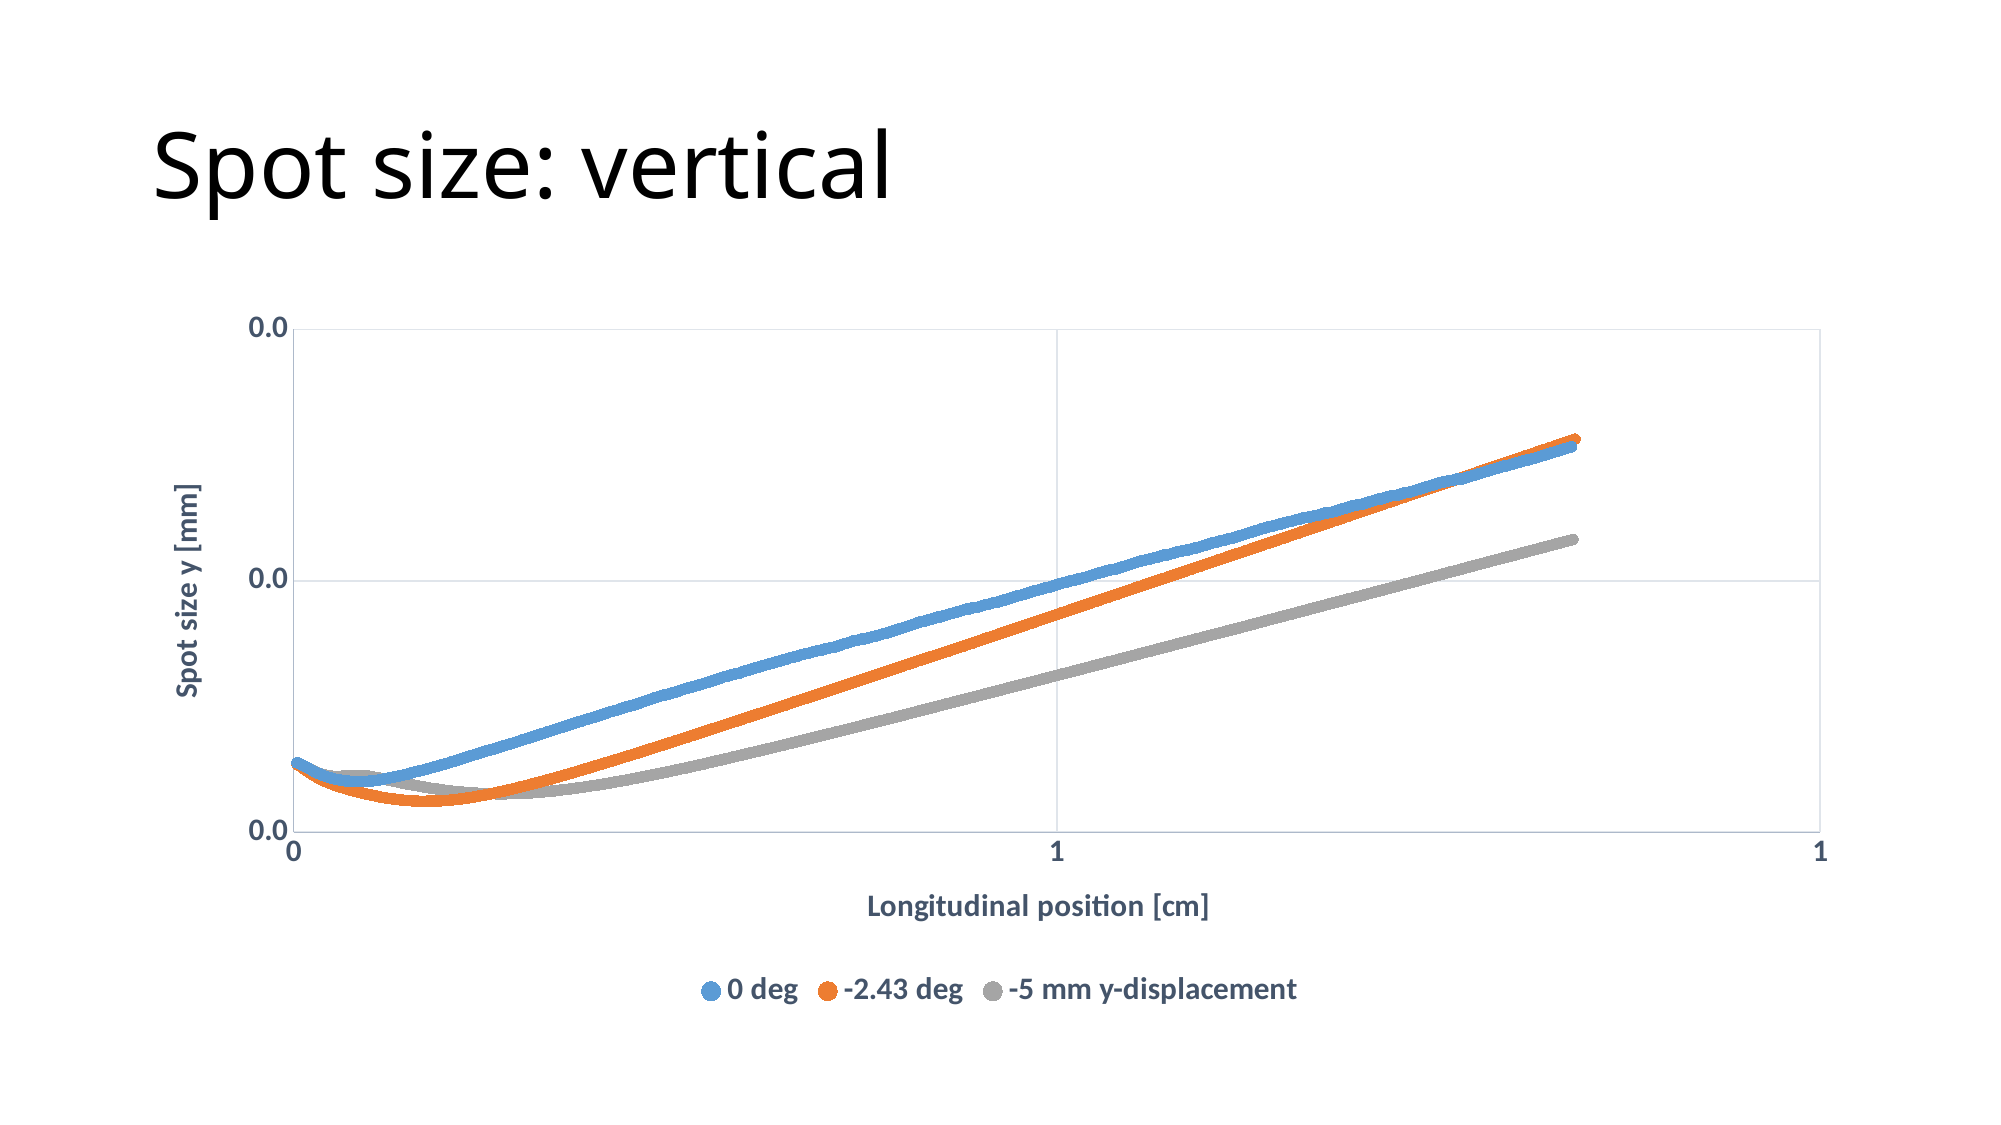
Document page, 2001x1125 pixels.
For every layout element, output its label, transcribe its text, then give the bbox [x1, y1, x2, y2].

chart [137, 299, 1863, 1014]
title Spot size: vertical [137, 59, 1863, 278]
